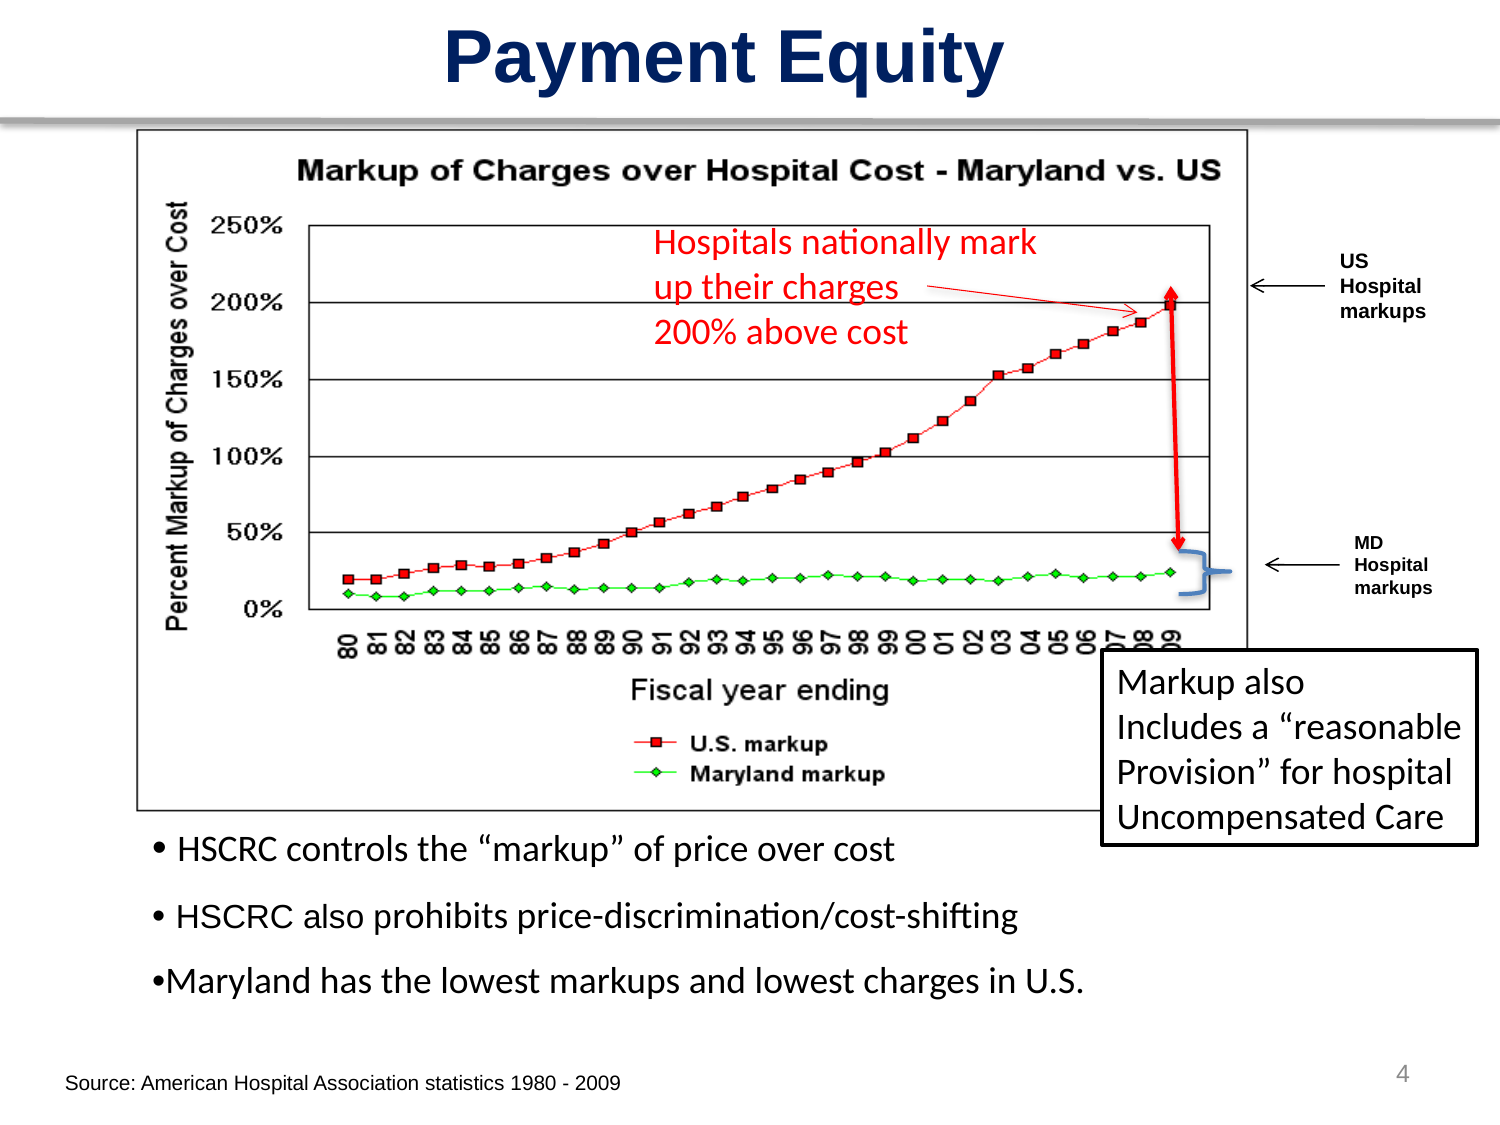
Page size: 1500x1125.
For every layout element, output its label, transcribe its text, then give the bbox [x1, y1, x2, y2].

text_box Payment Equity [49, 0, 1400, 105]
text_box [926, 285, 1138, 313]
text_box US Hospital markups [1324, 240, 1475, 331]
text_box • HSCRC controls the “markup” of price over cost • HSCRC also prohibits price-discrimination/cost-shifting •Maryland has the lowest markups and lowest charges in U.S. [137, 821, 1125, 1065]
slide_number 4 [1074, 1042, 1425, 1103]
picture [134, 128, 1251, 813]
text_box MD Hospital markups [1339, 523, 1461, 606]
text_box Markup also Includes a “reasonable Provision” for hospital Uncompensated Care [1100, 648, 1479, 847]
text_box Source: American Hospital Association statistics 1980 - 2009 [50, 1062, 850, 1102]
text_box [1170, 285, 1179, 552]
